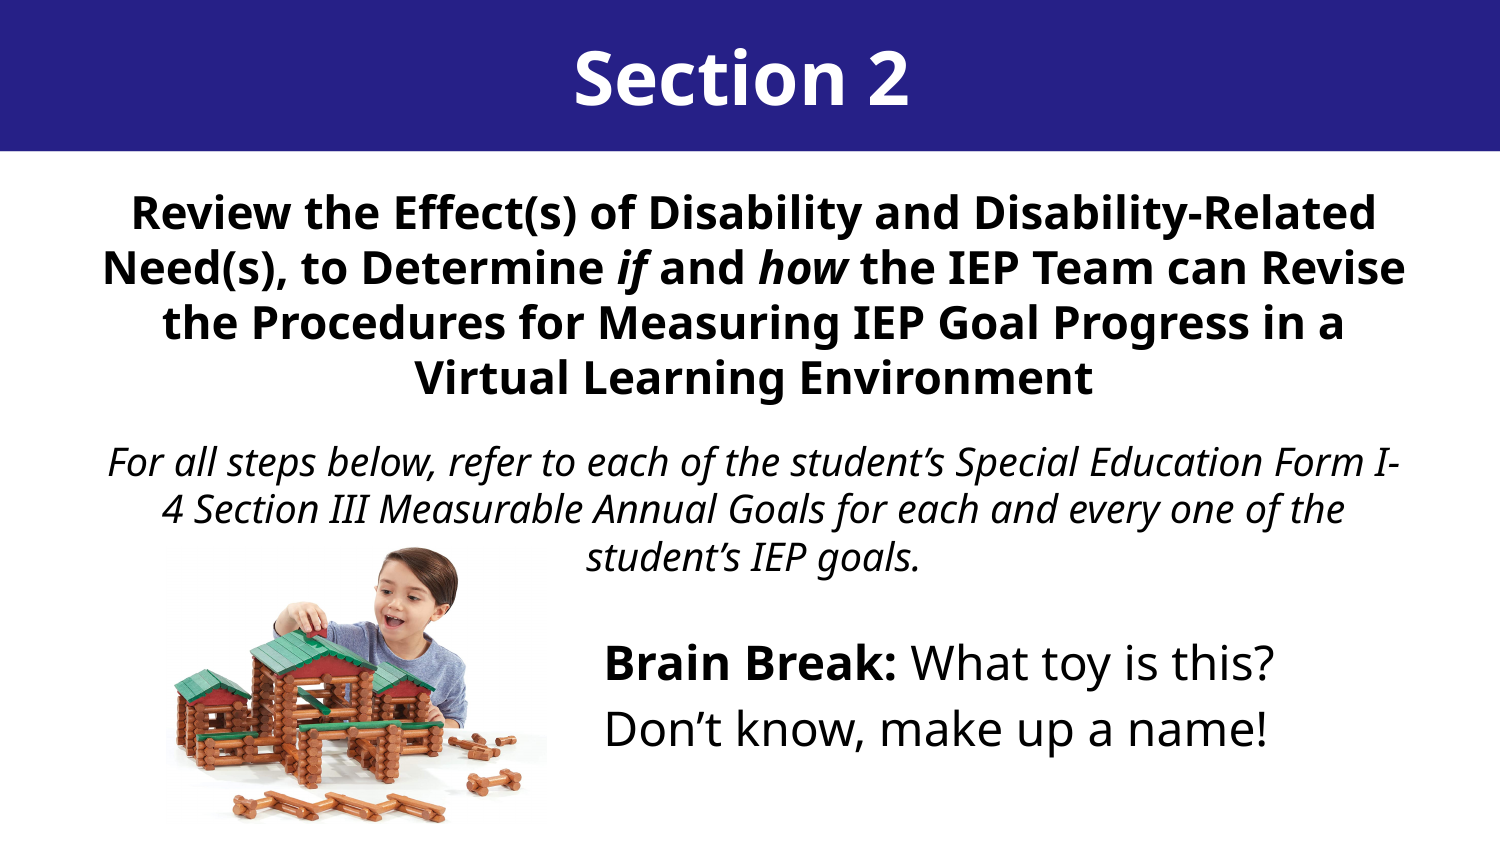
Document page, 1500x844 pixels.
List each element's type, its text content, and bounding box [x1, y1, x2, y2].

text_box Brain Break: What toy is this? Don’t know, make up a name! [588, 608, 1294, 820]
list Section 2 [30, 0, 1474, 152]
picture [166, 546, 547, 824]
list Review the Effect(s) of Disability and Disability-Related Need(s), to Determine if and how the IEP Team can Revise the Procedures for Measuring IEP Goal Progress in a Virtual Learning Environment For all steps below, refer to each of the student’s Special Education Form I-4 Section III Measurable Annual Goals for each and every one of the student’s IEP goals. [82, 176, 1426, 609]
